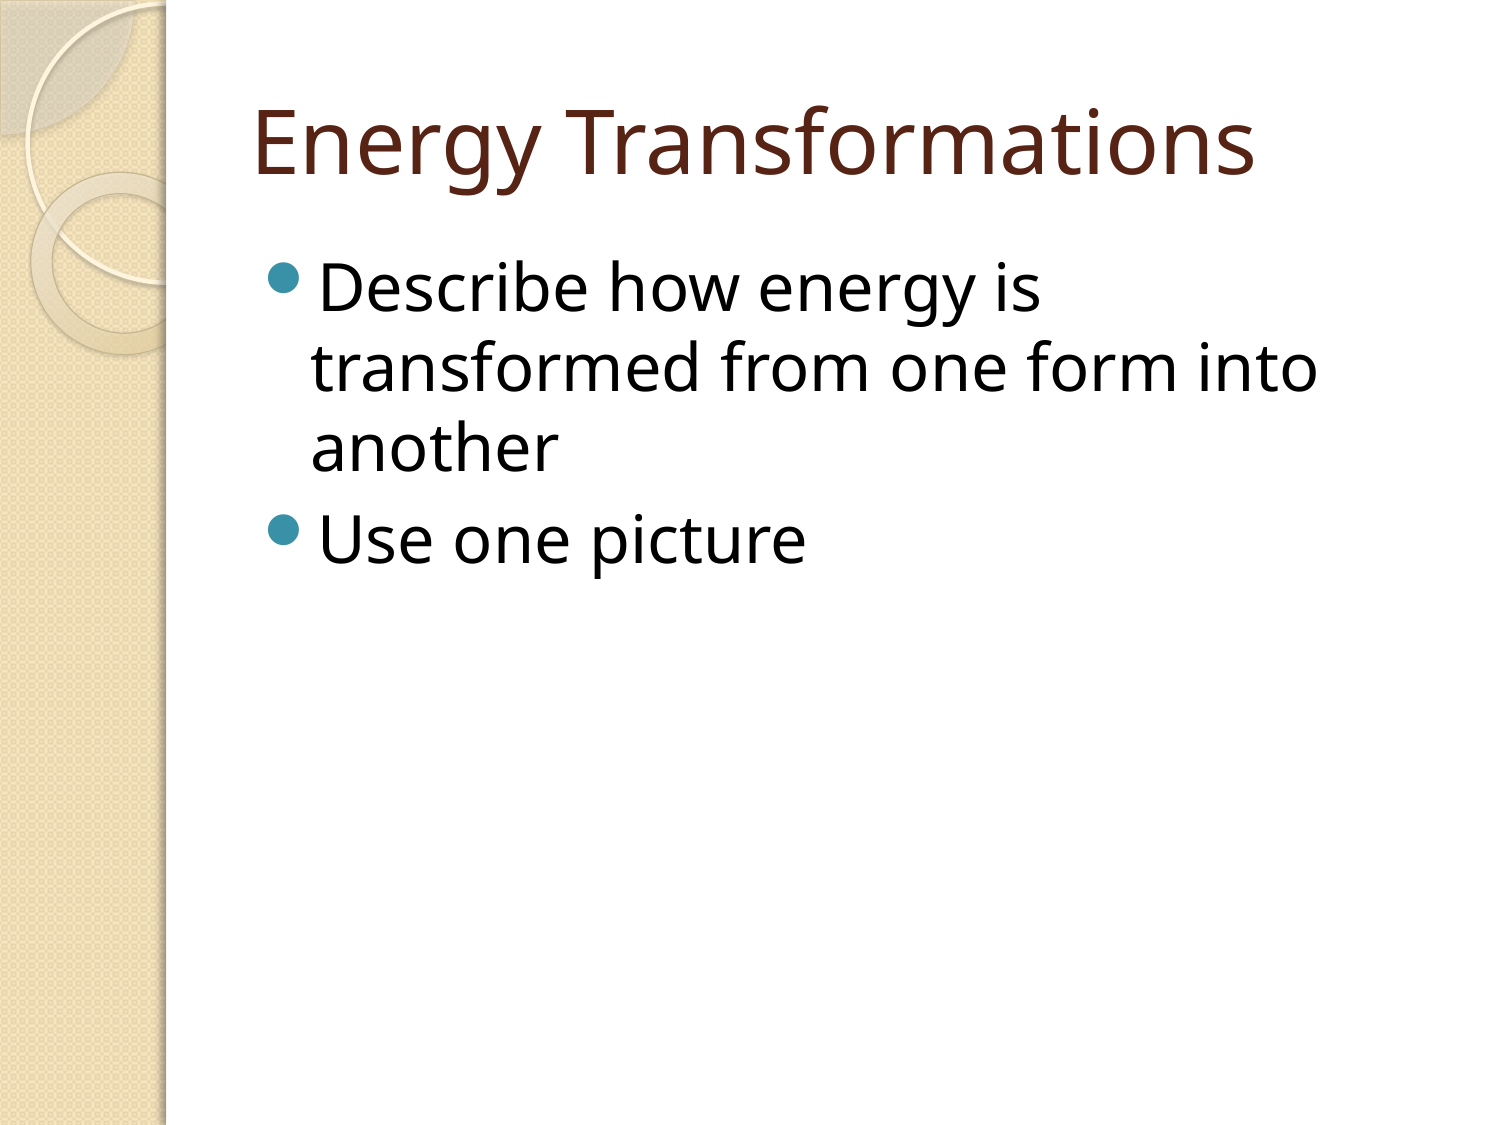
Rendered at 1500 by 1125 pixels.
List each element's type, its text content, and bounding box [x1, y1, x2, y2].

title Energy Transformations [235, 45, 1466, 233]
list Describe how energy is transformed from one form into another Use one picture [235, 237, 1466, 1025]
